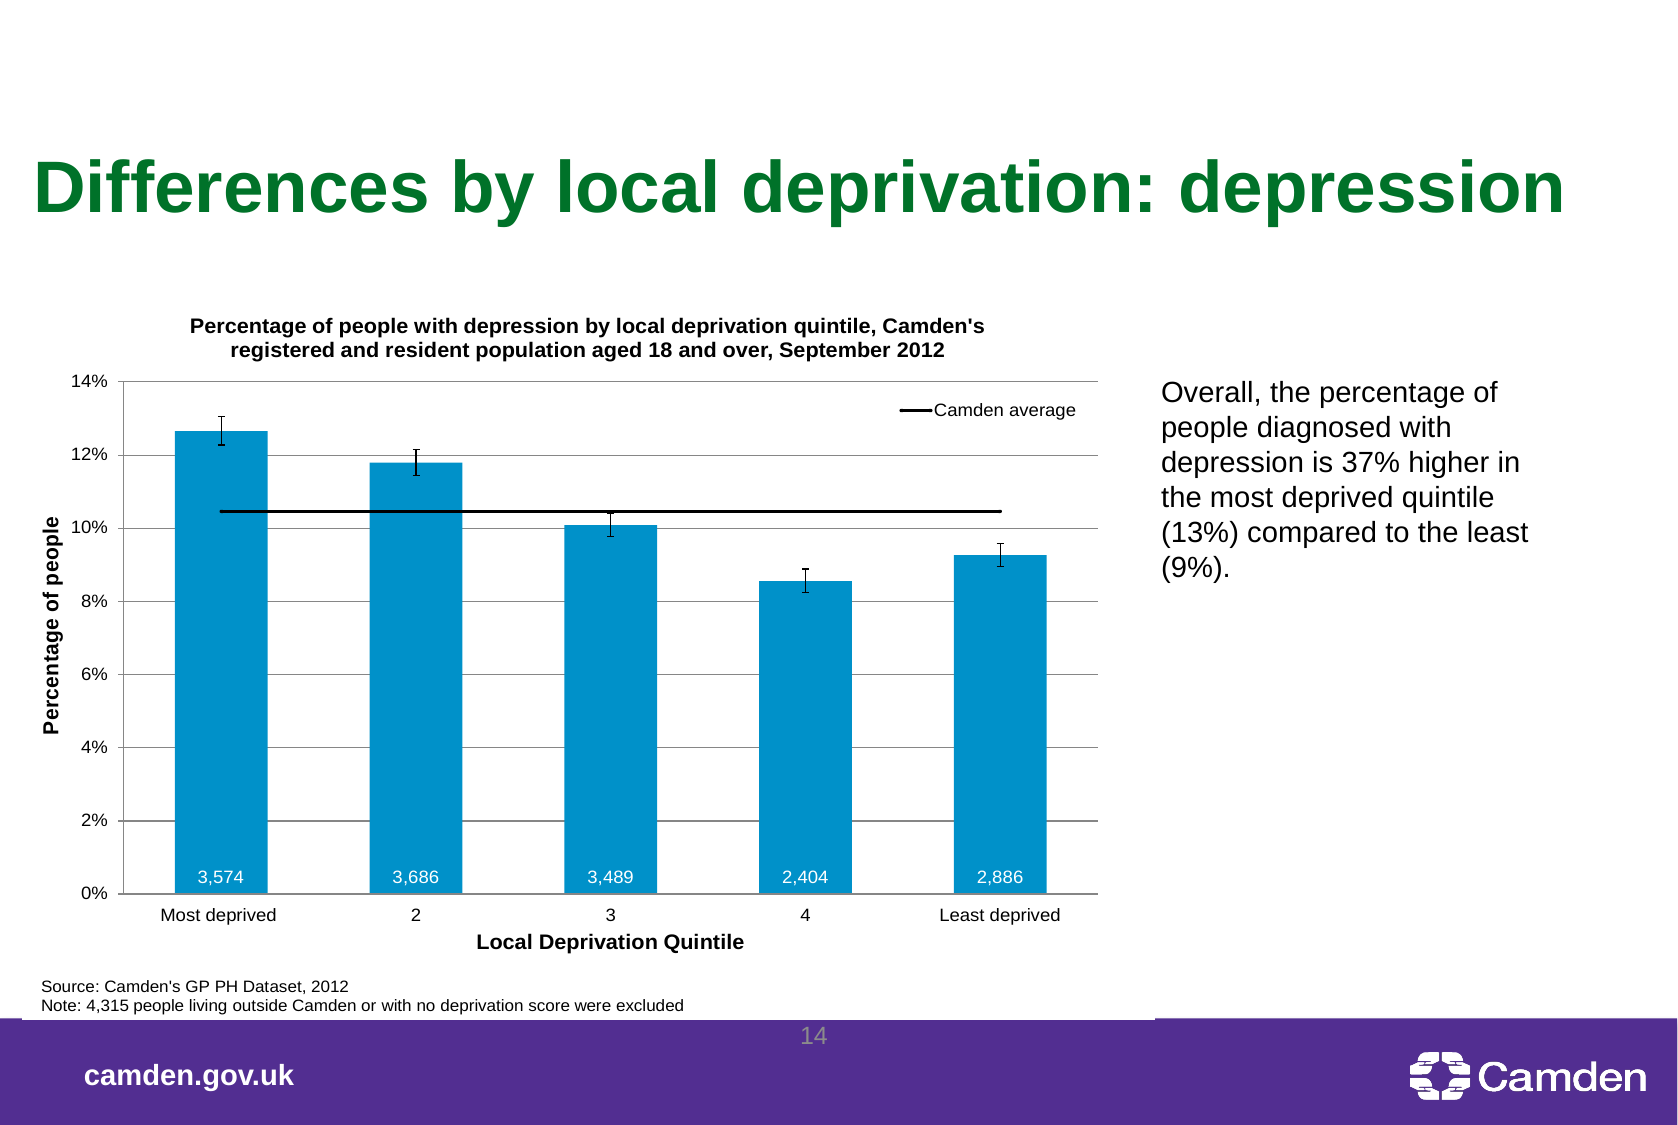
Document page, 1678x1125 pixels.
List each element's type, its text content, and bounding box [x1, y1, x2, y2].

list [21, 302, 1156, 1021]
text_box 14 [740, 1029, 888, 1064]
picture [1410, 1052, 1646, 1100]
list Overall, the percentage of people diagnosed with depression is 37% higher in the most deprived quintile (13%) compared to the least (9%). [1160, 359, 1580, 993]
title Differences by local deprivation: depression [32, 148, 1631, 220]
